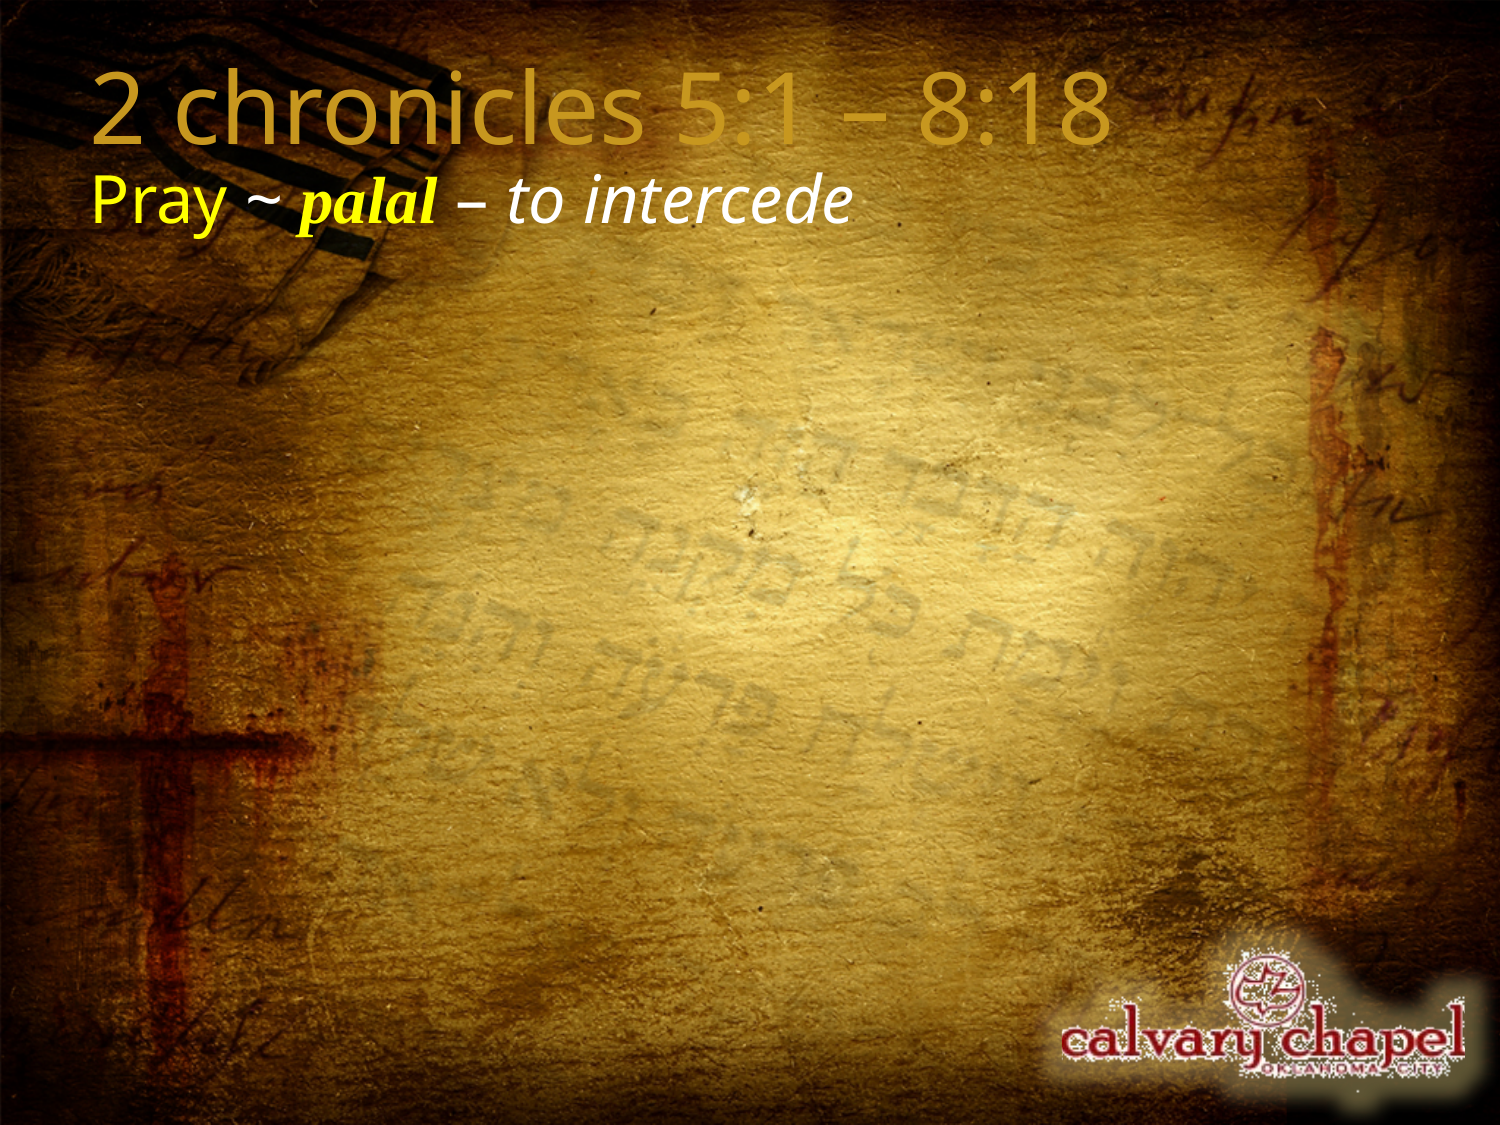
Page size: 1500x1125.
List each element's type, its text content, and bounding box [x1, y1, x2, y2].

text_box Pray ~ palal – to intercede [74, 149, 1425, 245]
text_box 2 chronicles 5:1 – 8:18 [74, 37, 1425, 149]
picture [0, 0, 1500, 1125]
